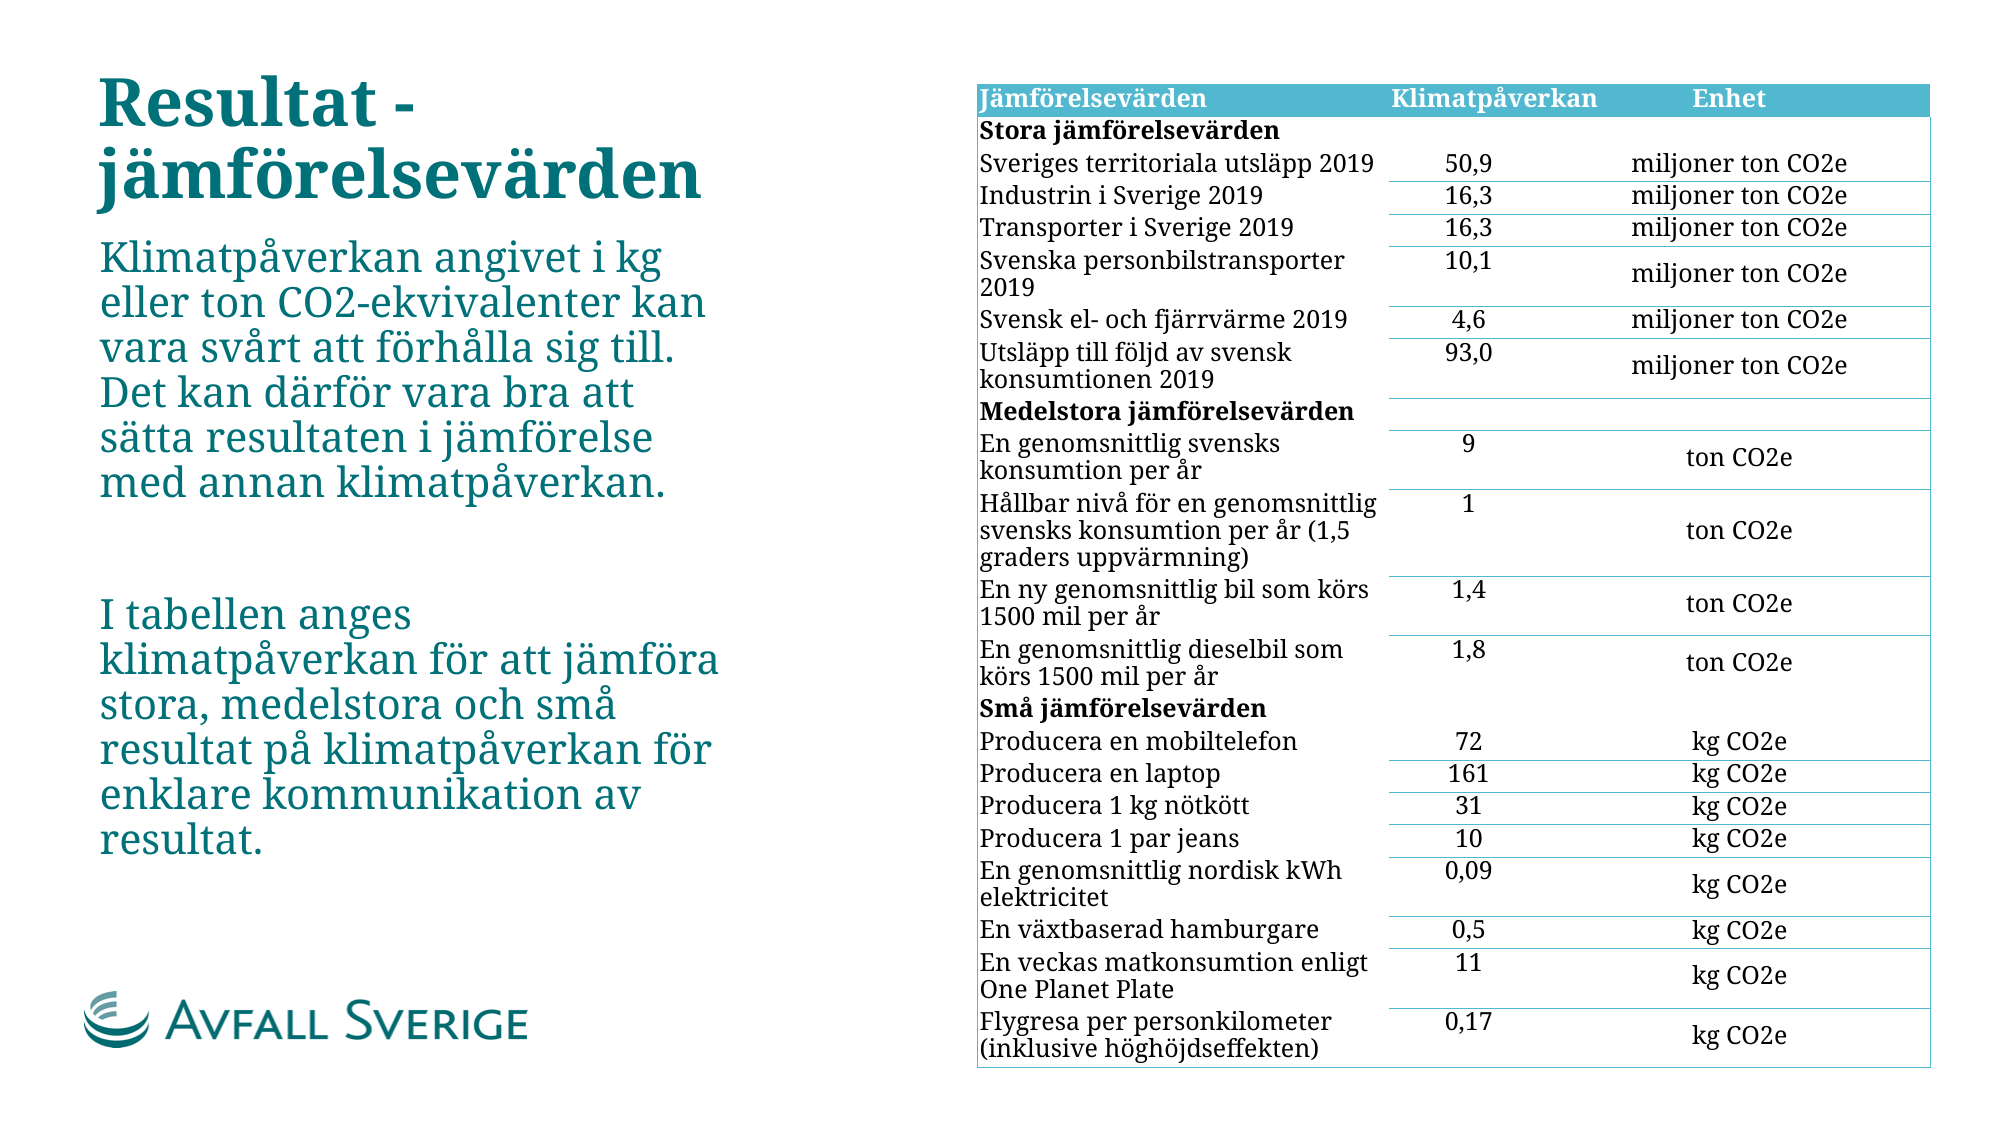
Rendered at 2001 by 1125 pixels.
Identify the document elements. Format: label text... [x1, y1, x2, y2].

table_cell 16,3 [1389, 215, 1549, 246]
table_cell Utsläpp till följd av svensk konsumtionen 2019 [978, 339, 1389, 398]
table_cell Stora jämförelsevärden [978, 117, 1930, 150]
table_cell Flygresa per personkilometer (inklusive höghöjdseffekten) [978, 1008, 1389, 1067]
table_cell kg CO2e [1549, 858, 1930, 916]
table_cell miljoner ton CO2e [1549, 339, 1930, 398]
table_cell Sveriges territoriala utsläpp 2019 [978, 150, 1389, 182]
table_cell En genomsnittlig svensks konsumtion per år [978, 430, 1389, 490]
table_cell Producera en laptop [978, 760, 1389, 792]
table_cell Producera 1 kg nötkött [978, 792, 1389, 825]
table_cell kg CO2e [1549, 825, 1930, 857]
table_cell En veckas matkonsumtion enligt One Planet Plate [978, 949, 1389, 1008]
table_cell 0,17 [1389, 1009, 1549, 1067]
table_cell ton CO2e [1549, 577, 1930, 635]
table_cell miljoner ton CO2e [1549, 247, 1930, 306]
table_cell 9 [1389, 431, 1549, 489]
table_cell 1,4 [1389, 577, 1549, 635]
list Klimatpåverkan angivet i kg eller ton CO2-ekvivalenter kan vara svårt att förhålla sig till. Det kan därför vara bra att sätta resultaten i jämförelse med annan klimatpåverkan. I tabellen anges klimatpåverkan för att jämföra stora, medelstora och små resultat på klimatpåverkan för enklare kommunikation av resultat. [84, 229, 750, 928]
table_cell miljoner ton CO2e [1549, 182, 1930, 214]
table_cell 11 [1389, 949, 1549, 1008]
table_cell 72 [1389, 728, 1549, 760]
table_cell 50,9 [1389, 150, 1549, 181]
table_cell 0,5 [1389, 917, 1549, 948]
table_cell ton CO2e [1549, 431, 1930, 489]
table_cell ton CO2e [1549, 490, 1930, 576]
table_cell 161 [1389, 761, 1549, 792]
table_cell En ny genomsnittlig bil som körs 1500 mil per år [978, 576, 1389, 636]
table_cell miljoner ton CO2e [1549, 307, 1930, 338]
table_cell Producera en mobiltelefon [978, 728, 1389, 760]
table_cell 1 [1389, 490, 1549, 576]
table_cell kg CO2e [1549, 728, 1930, 760]
table_cell Transporter i Sverige 2019 [978, 214, 1389, 247]
table_cell Hållbar nivå för en genomsnittlig svensks konsumtion per år (1,5 graders uppvärmning) [978, 490, 1389, 576]
table_cell En genomsnittlig nordisk kWh elektricitet [978, 857, 1389, 917]
table_cell kg CO2e [1549, 793, 1930, 824]
table_cell 93,0 [1389, 339, 1549, 398]
table_cell miljoner ton CO2e [1549, 150, 1930, 181]
table_cell kg CO2e [1549, 917, 1930, 948]
table_cell En genomsnittlig dieselbil som körs 1500 mil per år [978, 636, 1389, 695]
table_cell ton CO2e [1549, 636, 1930, 695]
table_header Jämförelsevärden [978, 85, 1389, 117]
table_cell Svensk el- och fjärrvärme 2019 [978, 306, 1389, 339]
table_cell Svenska personbilstransporter 2019 [978, 247, 1389, 306]
table_cell Industrin i Sverige 2019 [978, 182, 1389, 214]
table_cell miljoner ton CO2e [1549, 215, 1930, 246]
table_cell kg CO2e [1549, 1009, 1930, 1067]
title Resultat - jämförelsevärden [83, 84, 958, 198]
table_cell Medelstora jämförelsevärden [978, 398, 1930, 430]
table_header Klimatpåverkan [1389, 85, 1690, 117]
table_cell 31 [1389, 793, 1549, 824]
table_cell kg CO2e [1549, 761, 1930, 792]
table_cell 0,09 [1389, 858, 1549, 916]
table_cell 10,1 [1389, 247, 1549, 306]
table_cell kg CO2e [1549, 949, 1930, 1008]
table_cell 4,6 [1389, 307, 1549, 338]
table_header Enhet [1690, 85, 1930, 117]
table_cell 1,8 [1389, 636, 1549, 695]
picture [84, 991, 528, 1048]
table_cell 10 [1389, 825, 1549, 857]
table_cell Små jämförelsevärden [978, 695, 1930, 728]
table_cell 16,3 [1389, 182, 1549, 214]
table_cell Producera 1 par jeans [978, 825, 1389, 857]
table_cell En växtbaserad hamburgare [978, 917, 1389, 949]
